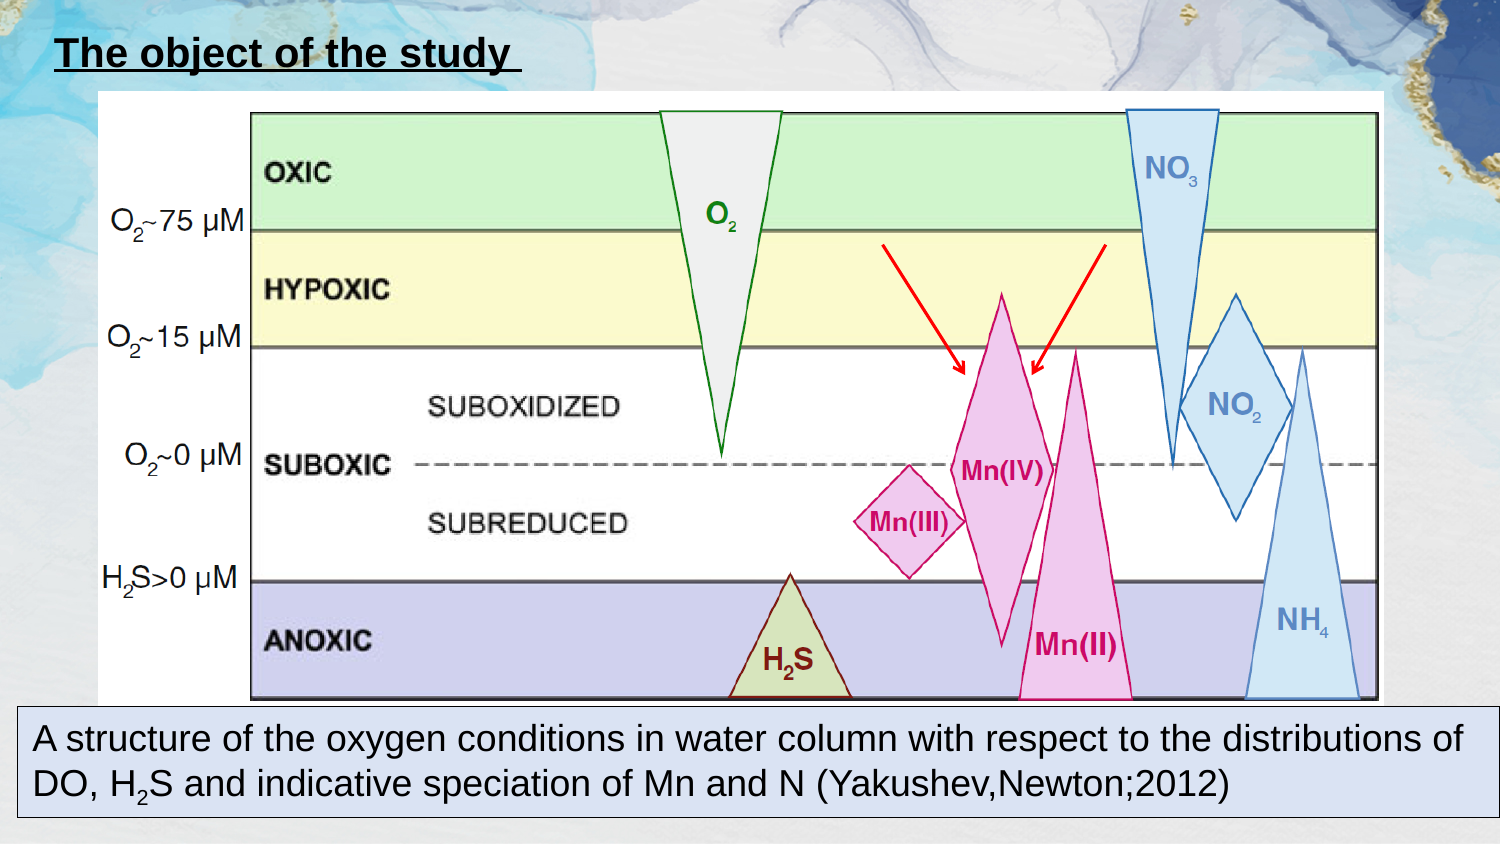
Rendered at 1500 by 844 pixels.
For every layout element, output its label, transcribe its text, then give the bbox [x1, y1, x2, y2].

picture [0, 0, 1500, 844]
text_box A structure of the oxygen conditions in water column with respect to the distributions of DO, H2S and indicative speciation of Mn and N (Yakushev,Newton;2012) [17, 706, 1500, 818]
text_box The object of the study [39, 18, 556, 83]
slide_number 2 [1059, 818, 1397, 827]
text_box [1031, 244, 1106, 376]
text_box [882, 244, 966, 376]
